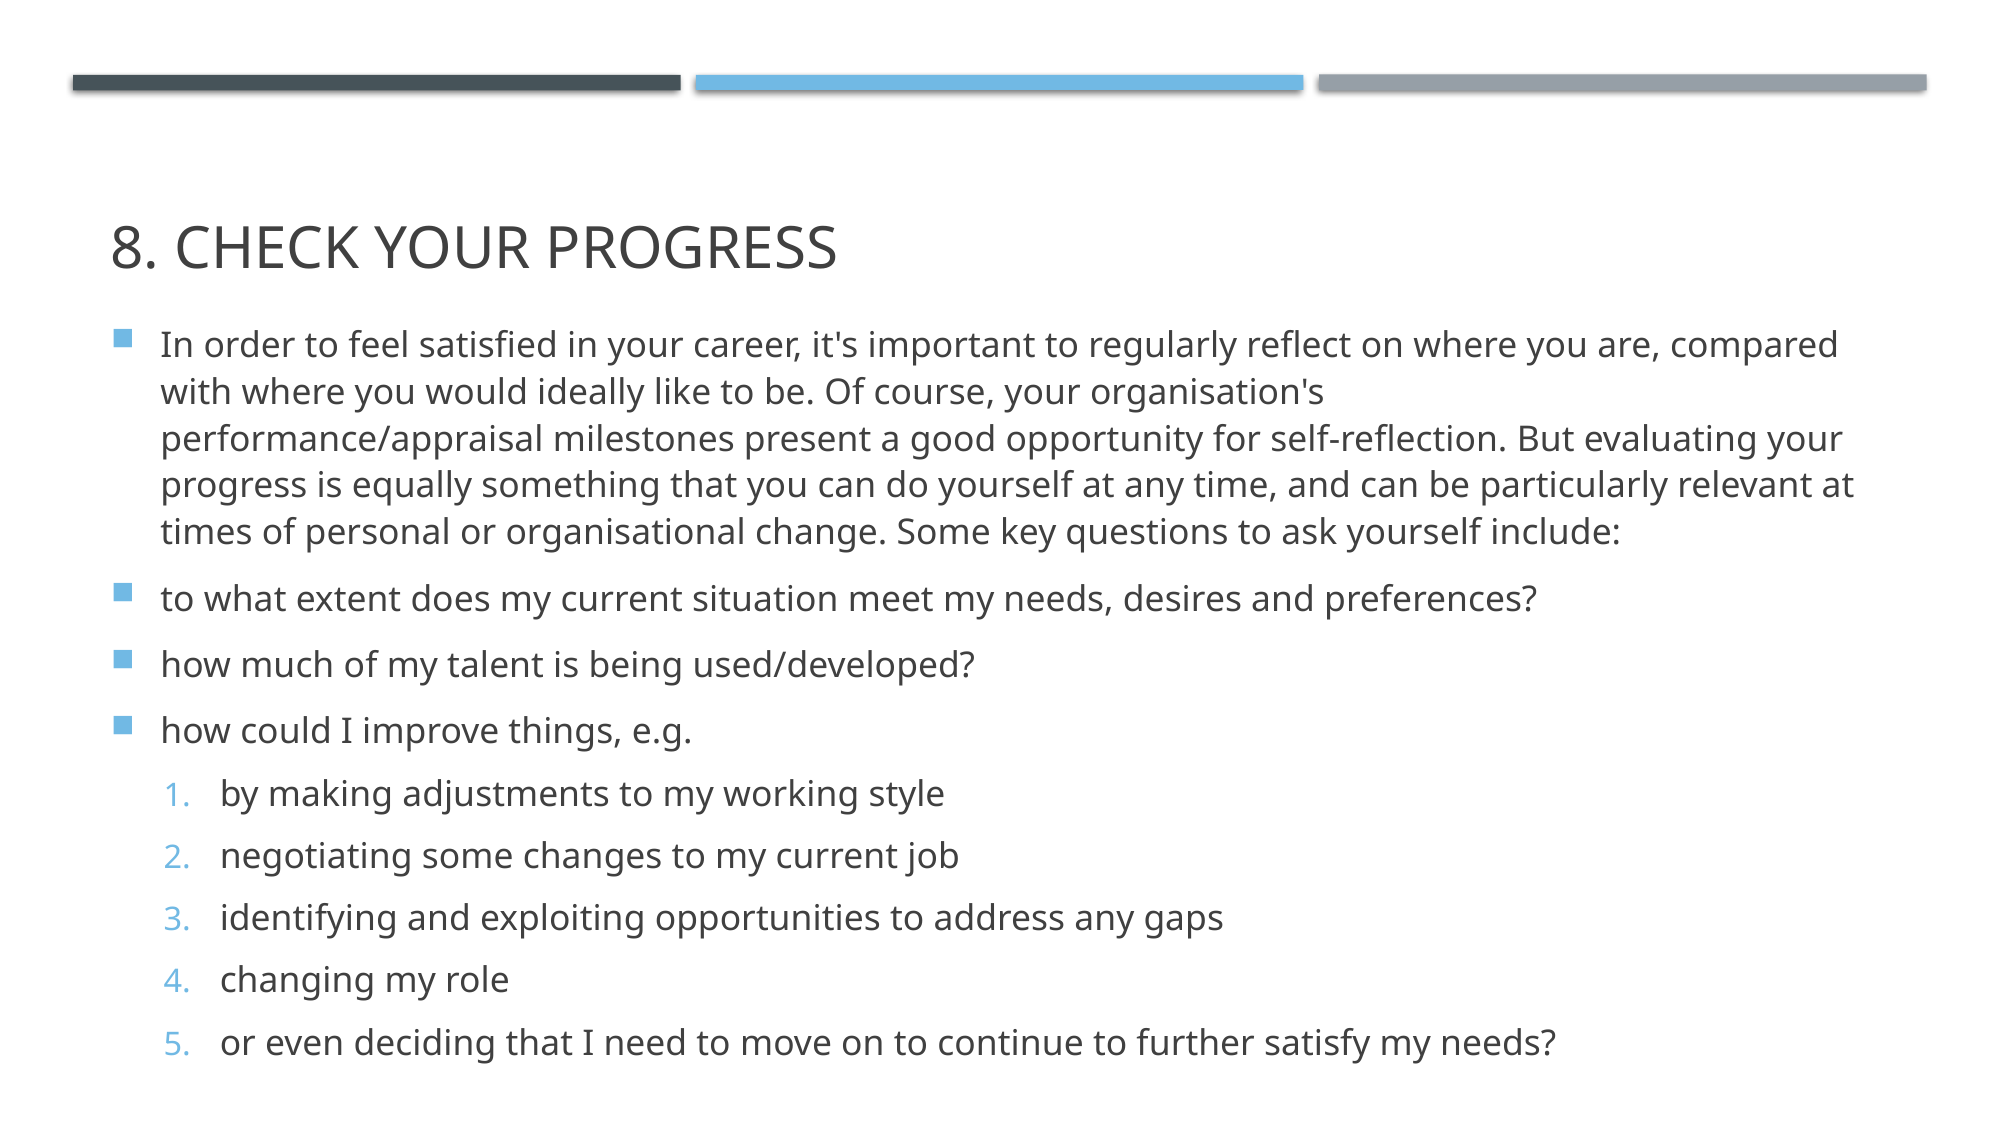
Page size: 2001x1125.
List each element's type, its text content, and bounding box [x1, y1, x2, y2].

list In order to feel satisfied in your career, it's important to regularly reflect on where you are, compared with where you would ideally like to be. Of course, your organisation's performance/appraisal milestones present a good opportunity for self-reflection. But evaluating your progress is equally something that you can do yourself at any time, and can be particularly relevant at times of personal or organisational change. Some key questions to ask yourself include: to what extent does my current situation meet my needs, desires and preferences? how much of my talent is being used/developed? how could I improve things, e.g. by making adjustments to my working style negotiating some changes to my current job identifying and exploiting opportunities to address any gaps changing my role or even deciding that I need to move on to continue to further satisfy my needs? [95, 310, 1905, 1107]
title 8. Check your progress [95, 92, 1905, 288]
